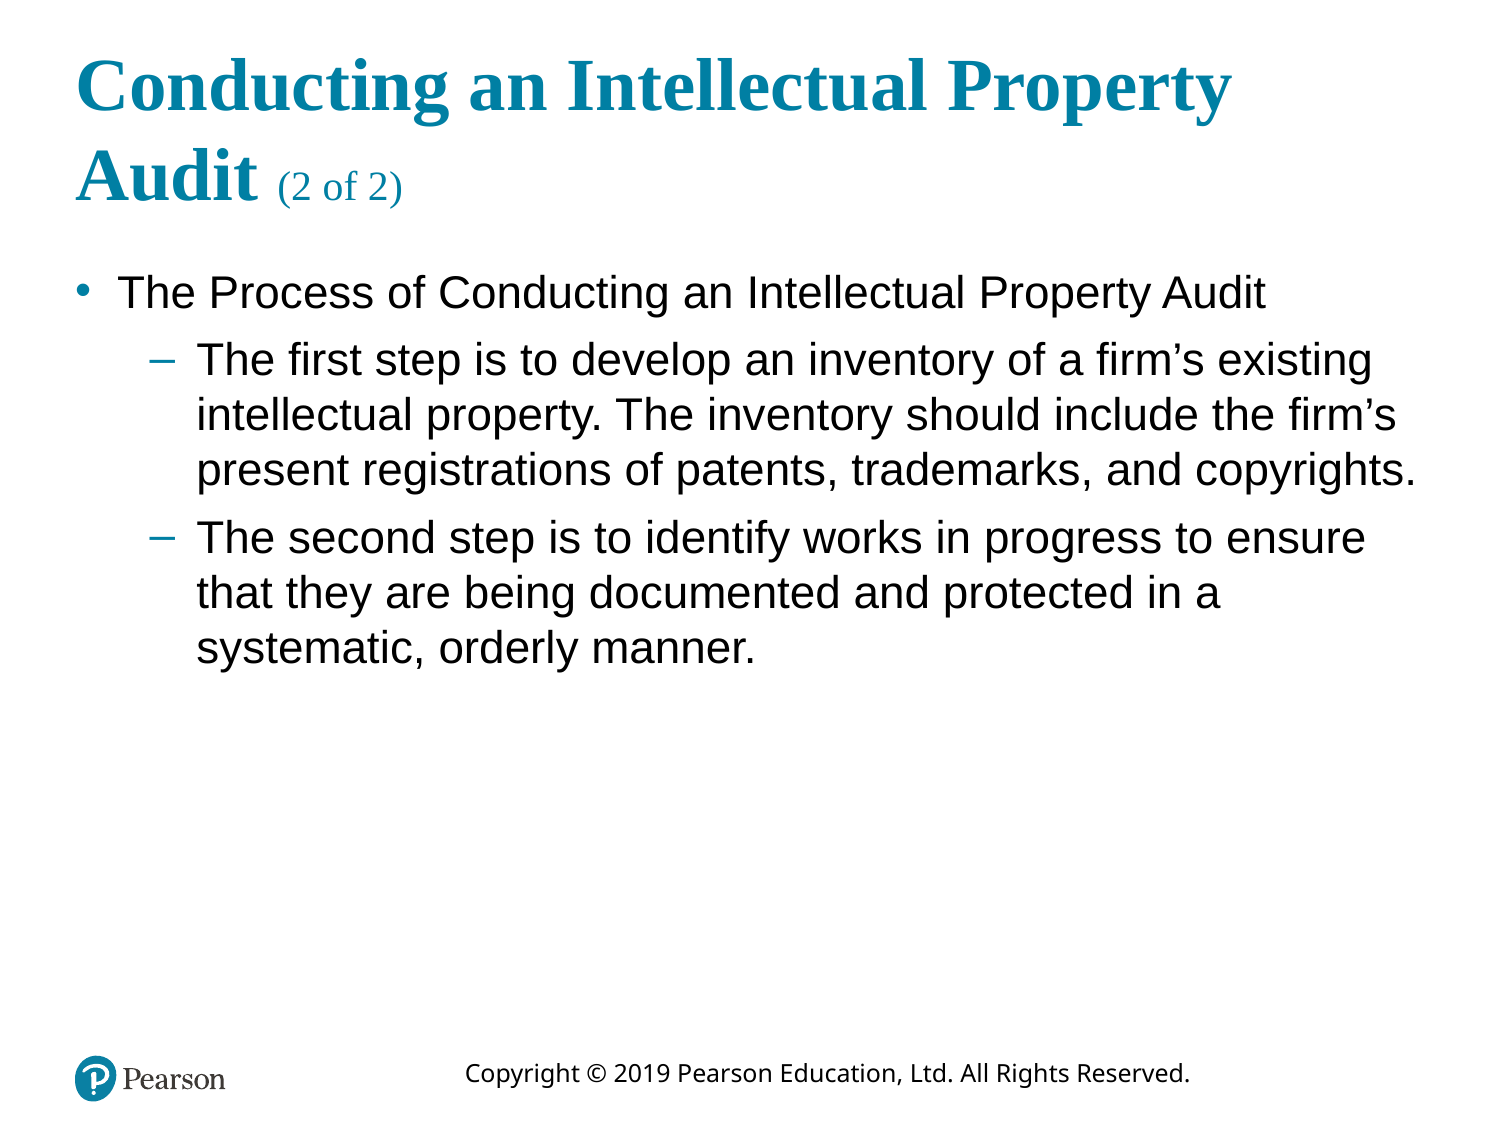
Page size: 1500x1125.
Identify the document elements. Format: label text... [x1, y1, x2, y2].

list The Process of Conducting an Intellectual Property Audit The first step is to develop an inventory of a firm’s existing intellectual property. The inventory should include the firm’s present registrations of patents, trademarks, and copyrights. The second step is to identify works in progress to ensure that they are being documented and protected in a systematic, orderly manner. [75, 262, 1425, 1005]
title Conducting an Intellectual Property Audit (2 of 2) [75, 35, 1425, 216]
